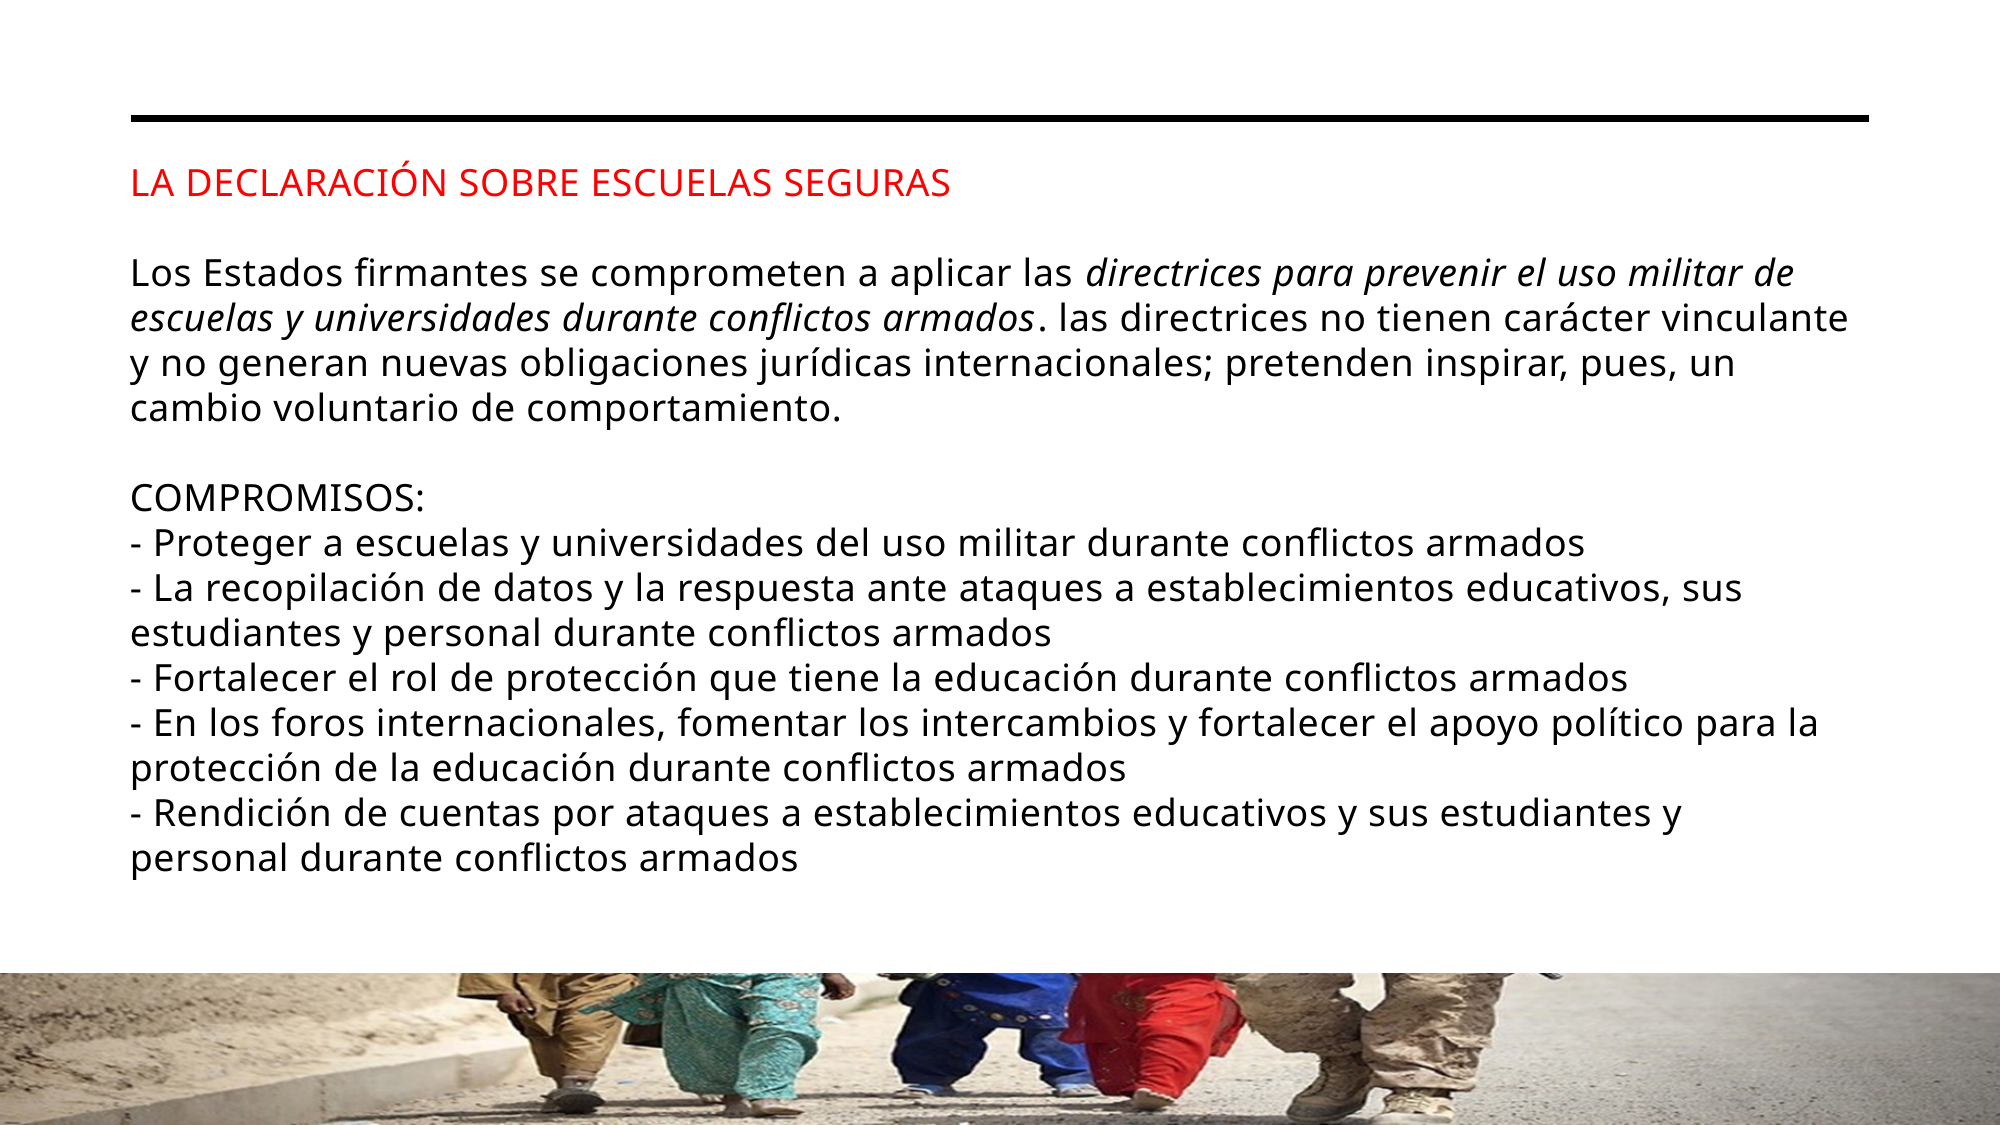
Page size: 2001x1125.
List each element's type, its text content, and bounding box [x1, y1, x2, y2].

title La declaración sobre escuelas seguras Los Estados firmantes se comprometen a aplicar las directrices para prevenir el uso militar de escuelas y universidades durante conflictos armados. las directrices no tienen carácter vinculante y no generan nuevas obligaciones jurídicas internacionales; pretenden inspirar, pues, un cambio voluntario de comportamiento. Compromisos: - Proteger a escuelas y universidades del uso militar durante conflictos armados - La recopilación de datos y la respuesta ante ataques a establecimientos educativos, sus estudiantes y personal durante conflictos armados - Fortalecer el rol de protección que tiene la educación durante conflictos armados - En los foros internacionales, fomentar los intercambios y fortalecer el apoyo político para la protección de la educación durante conflictos armados - Rendición de cuentas por ataques a establecimientos educativos y sus estudiantes y personal durante conflictos armados [114, 151, 1869, 973]
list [0, 973, 2000, 1125]
